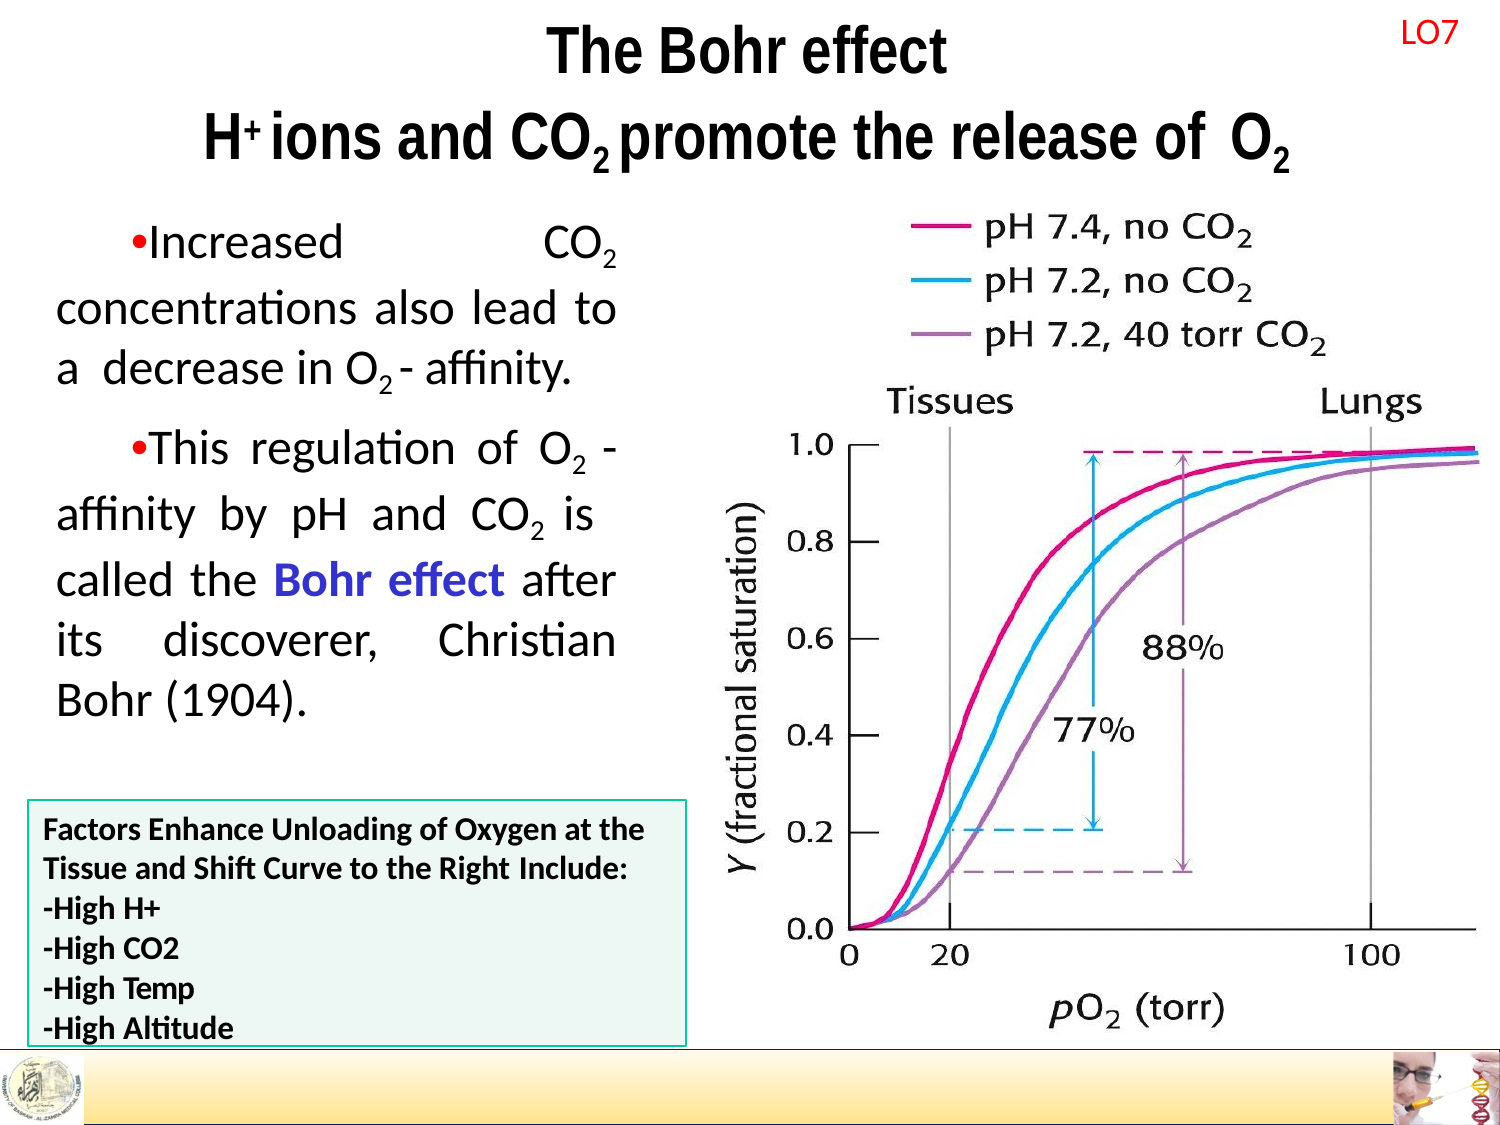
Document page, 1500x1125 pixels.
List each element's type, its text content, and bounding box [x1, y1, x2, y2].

text_box [702, 191, 1500, 1046]
text_box LO7 [1385, 0, 1500, 60]
text_box [0, 1049, 1393, 1125]
picture [0, 1053, 84, 1125]
picture [1393, 1052, 1500, 1125]
text_box The Bohr effect H+ ions and CO2 promote the release of O2 [37, 0, 1456, 189]
text_box Increased CO2 concentrations also lead to a decrease in O2 - affinity. This regulation of O2 -affinity by pH and CO2 is called the Bohr effect after its discoverer, Christian Bohr (1904). [26, 201, 633, 796]
text_box Factors Enhance Unloading of Oxygen at the Tissue and Shift Curve to the Right Include: -High H+ -High CO2 -High Temp -High Altitude [27, 800, 686, 1047]
slide_number 23 [1059, 1046, 1397, 1103]
